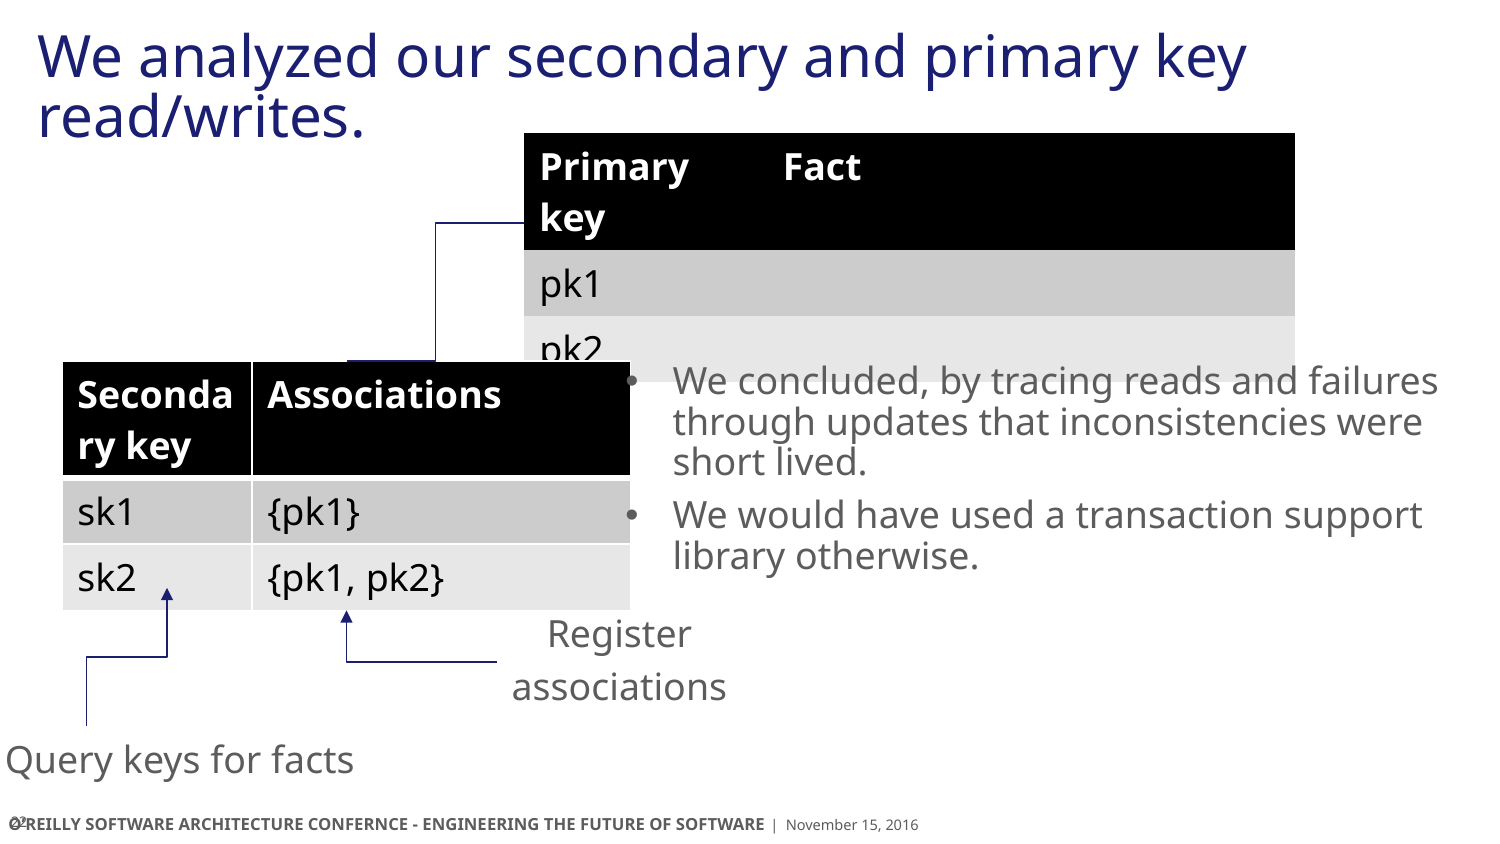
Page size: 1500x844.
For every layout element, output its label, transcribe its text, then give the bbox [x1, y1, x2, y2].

table_cell sk1 [63, 481, 251, 543]
title We analyzed our secondary and primary key read/writes. [37, 30, 1463, 91]
table_header Associations [253, 362, 610, 475]
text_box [346, 587, 512, 662]
table_header Fact [768, 133, 1295, 250]
table_cell sk2 [63, 545, 251, 610]
table_cell pk1 [524, 250, 768, 316]
text_box We concluded, by tracing reads and failures through updates that inconsistencies were short lived. We would have used a transaction support library otherwise. [610, 347, 1455, 593]
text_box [57, 616, 197, 698]
table_cell [768, 316, 1295, 347]
table_cell [768, 250, 1295, 316]
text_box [366, 202, 505, 382]
table_cell pk2 [524, 316, 768, 360]
text_box Register associations [496, 600, 743, 724]
text_box Query keys for facts [0, 726, 370, 797]
table_header Primary key [524, 133, 768, 250]
table_header Secondary key [63, 362, 251, 475]
table_cell {pk1} [253, 481, 610, 543]
table_cell {pk1, pk2} [253, 545, 630, 610]
